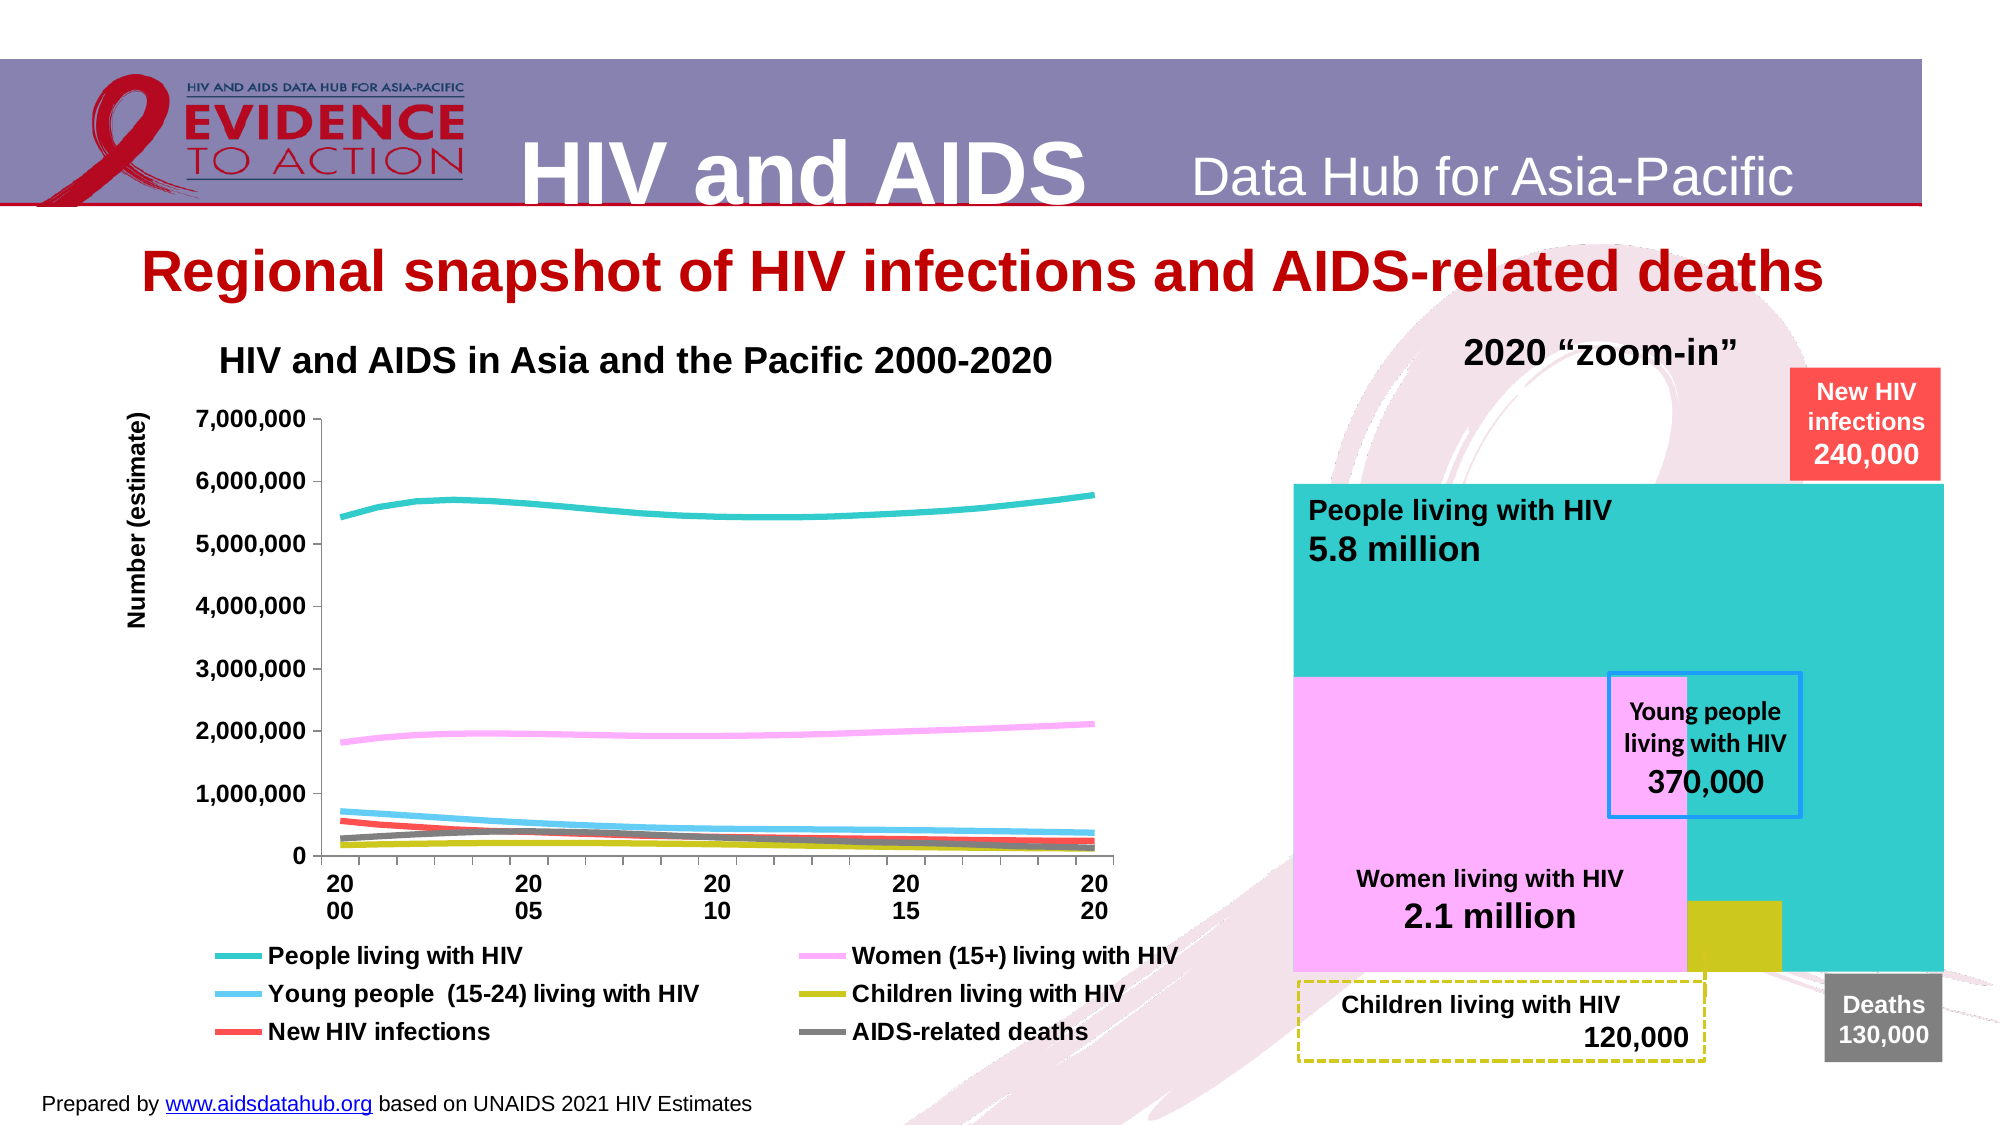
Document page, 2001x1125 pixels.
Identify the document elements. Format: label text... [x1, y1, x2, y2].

chart [115, 382, 1271, 1057]
title Regional snapshot of HIV infections and AIDS-related deaths [3, 231, 1981, 315]
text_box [1293, 367, 1945, 1063]
text_box 2020 “zoom-in” [1445, 319, 1757, 365]
text_box Prepared by www.aidsdatahub.org based on UNAIDS 2021 HIV Estimates [23, 1080, 1961, 1125]
picture [11, 74, 469, 207]
text_box HIV and AIDS in Asia and the Pacific 2000-2020 [59, 304, 1214, 412]
picture [706, 181, 2000, 1125]
